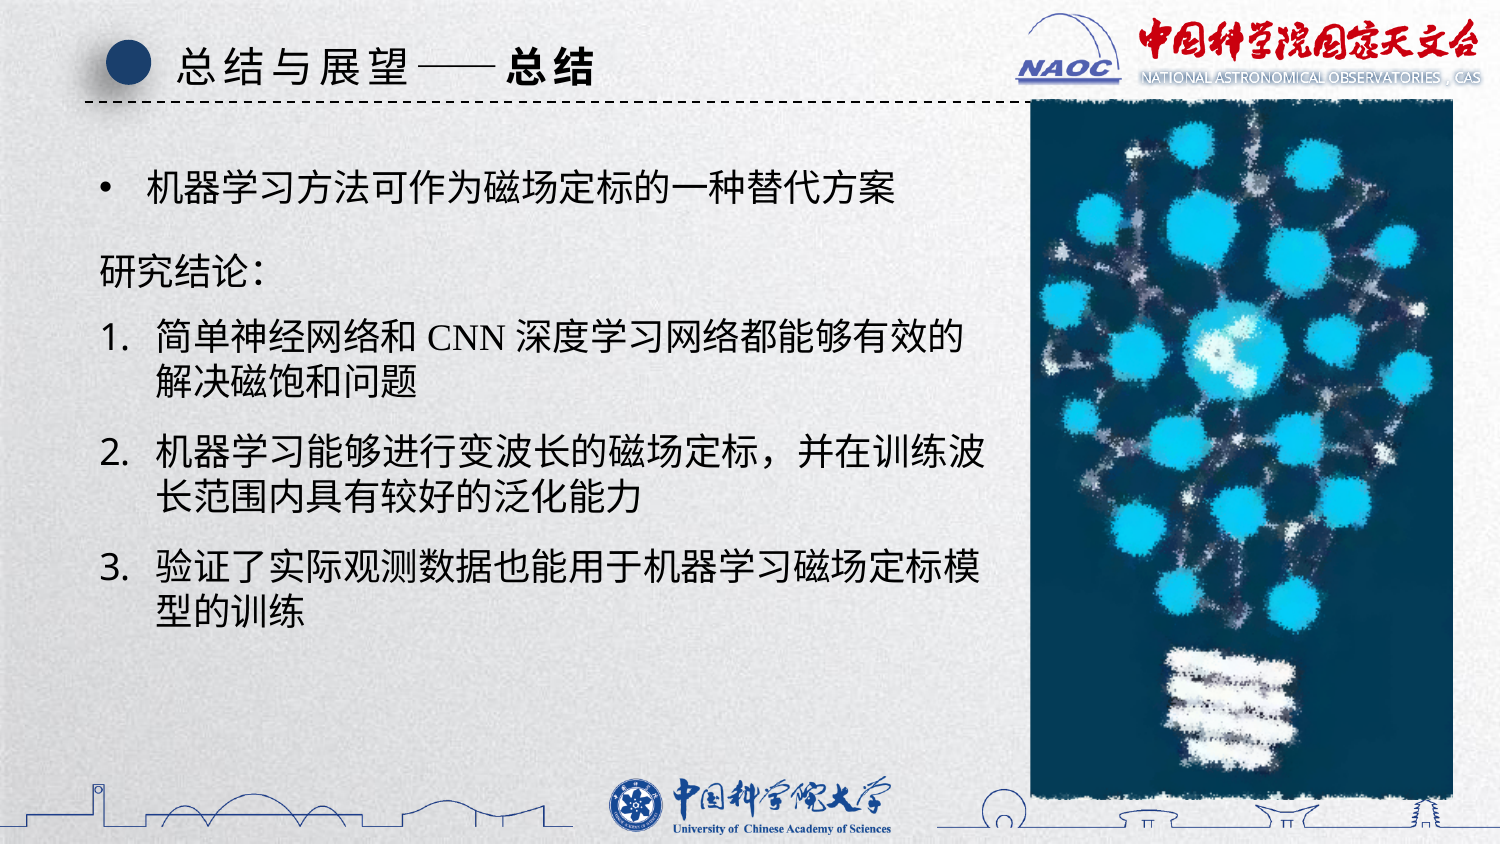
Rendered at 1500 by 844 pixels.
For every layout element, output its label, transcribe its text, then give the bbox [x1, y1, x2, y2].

text_box [104, 37, 154, 87]
text_box 总结与展望——总结 [160, 33, 611, 99]
picture [0, 0, 1500, 844]
text_box 研究结论： 简单神经网络和CNN深度学习网络都能够有效的解决磁饱和问题 机器学习能够进行变波长的磁场定标，并在训练波长范围内具有较好的泛化能力 验证了实际观测数据也能用于机器学习磁场定标模型的训练 [84, 240, 1001, 666]
text_box 机器学习方法可作为磁场定标的一种替代方案 [84, 134, 1024, 217]
